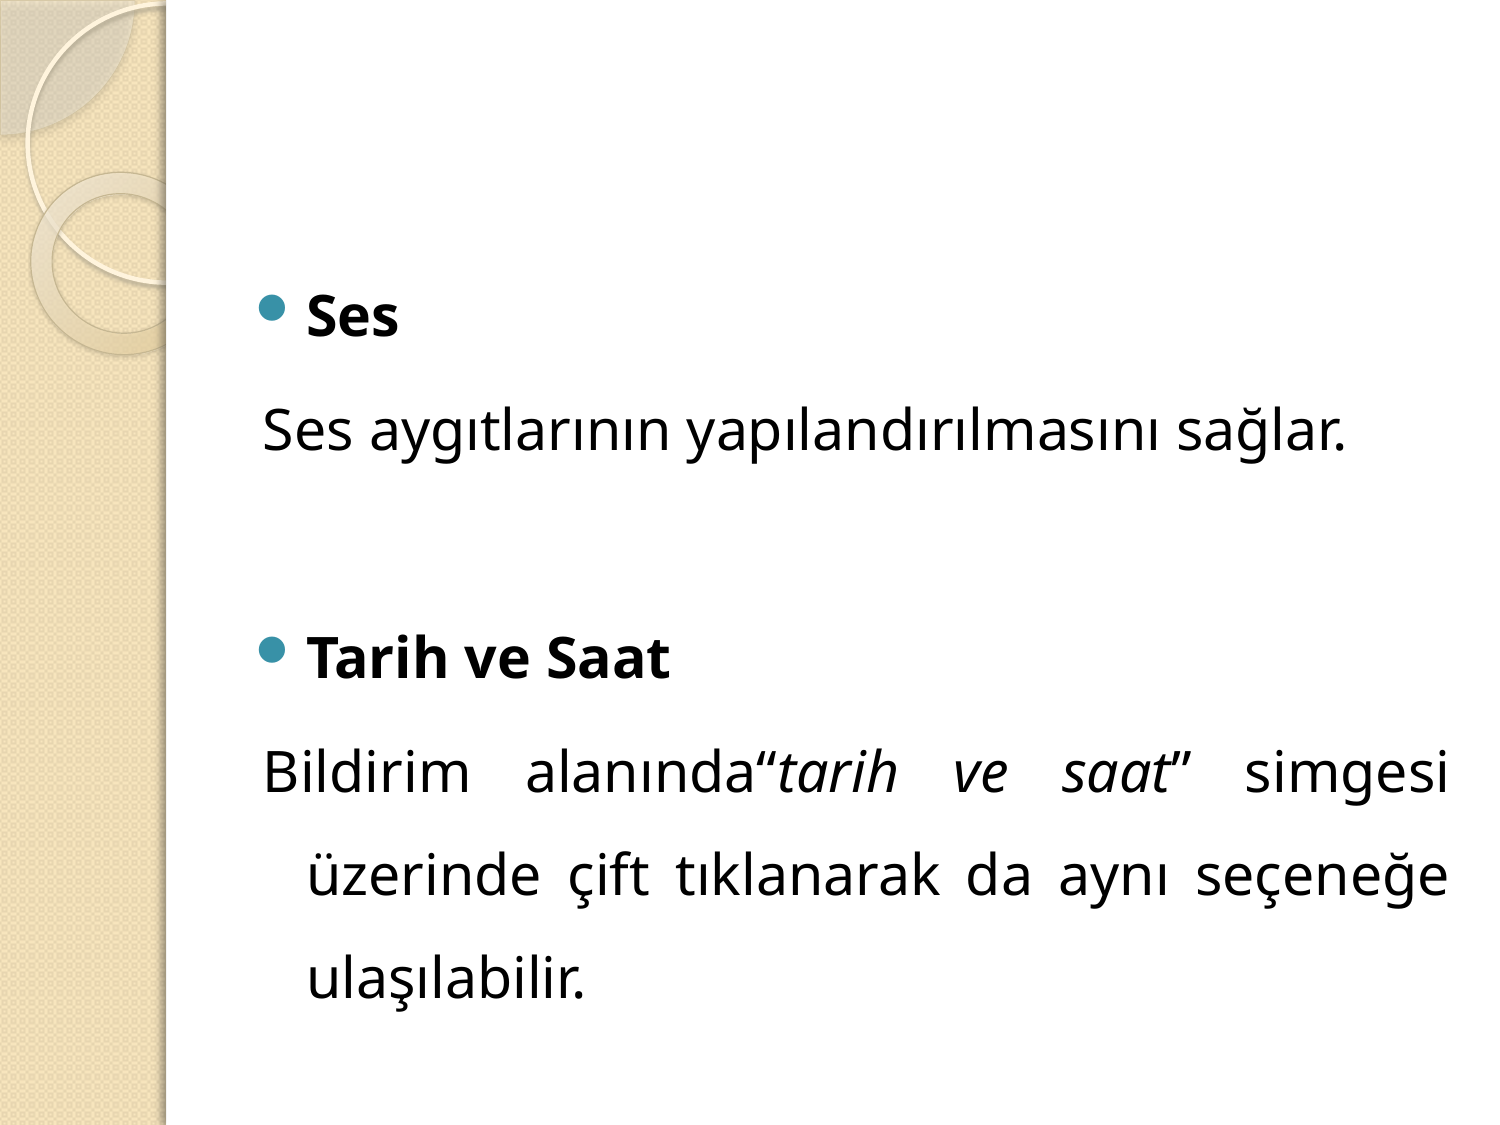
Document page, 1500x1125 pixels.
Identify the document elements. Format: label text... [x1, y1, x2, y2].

list Ses Ses aygıtlarının yapılandırılmasını sağlar. Tarih ve Saat Bildirim alanında“tarih ve saat” simgesi üzerinde çift tıklanarak da aynı seçeneğe ulaşılabilir. [235, 237, 1466, 1025]
